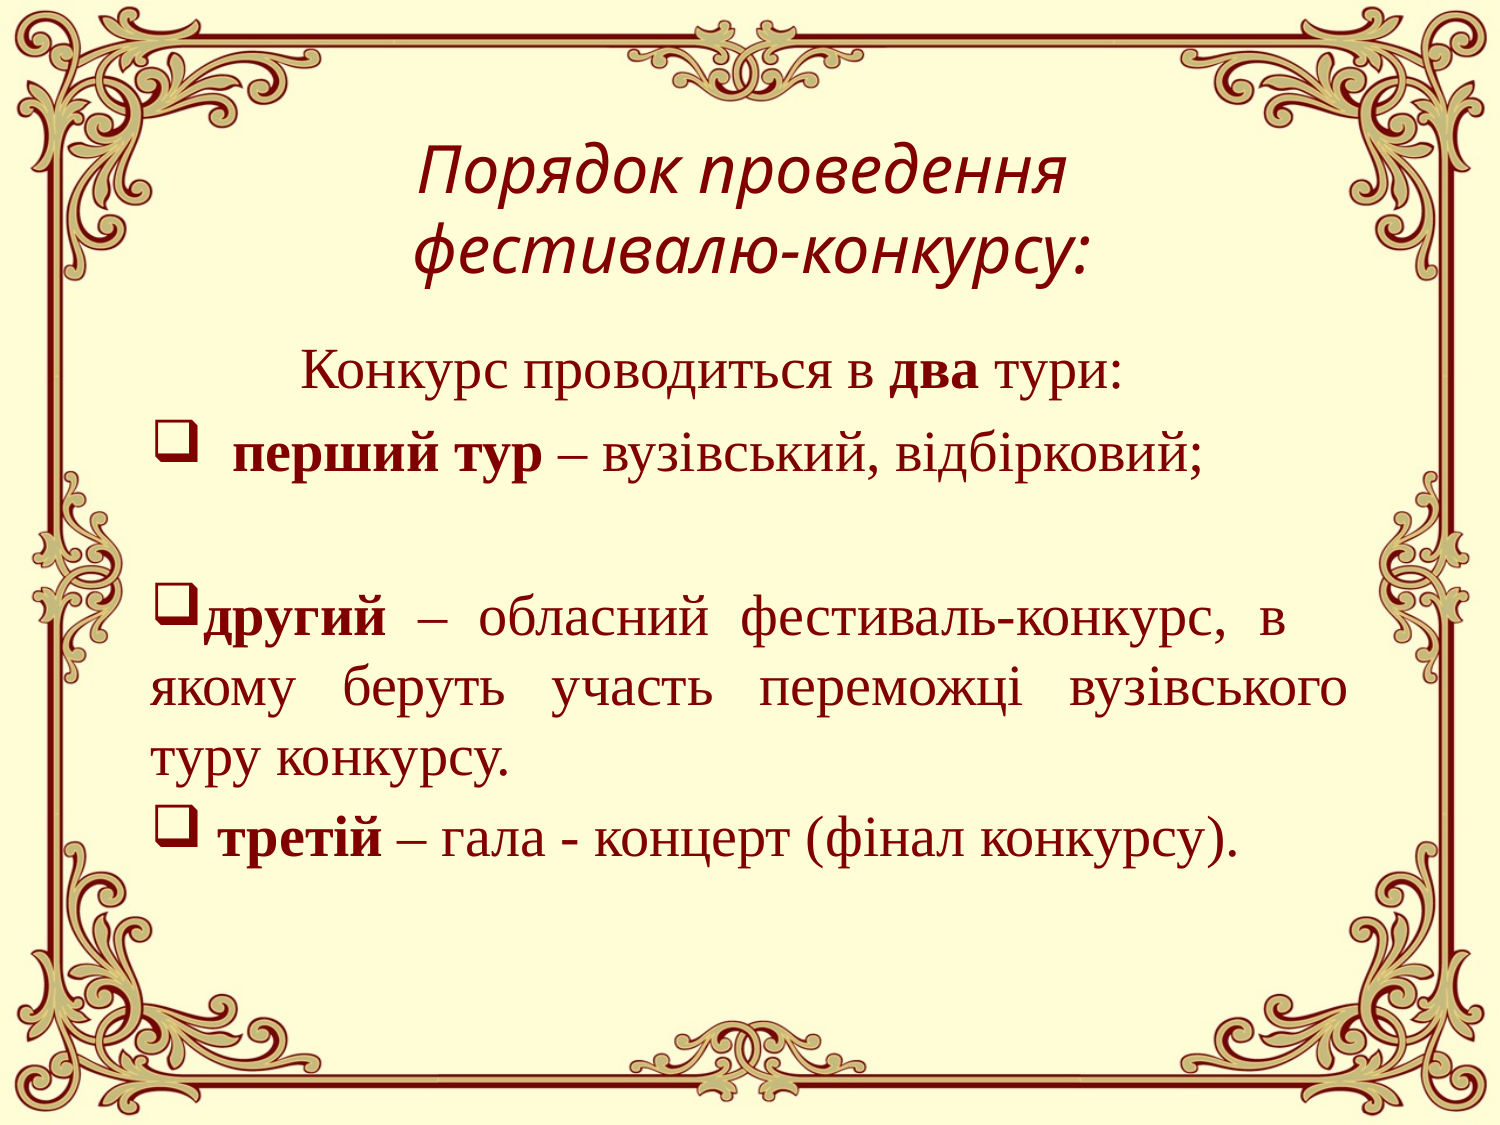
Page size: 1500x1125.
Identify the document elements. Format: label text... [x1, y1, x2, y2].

list Конкурс проводиться в два тури: перший тур – вузівський, відбірковий; другий – обласний фестиваль-конкурс, в якому беруть участь переможці вузівського туру конкурсу. третій – гала - концерт (фінал конкурсу). [135, 314, 1365, 953]
title Порядок проведення фестивалю-конкурсу: [76, 113, 1428, 302]
picture [0, 0, 1500, 1125]
